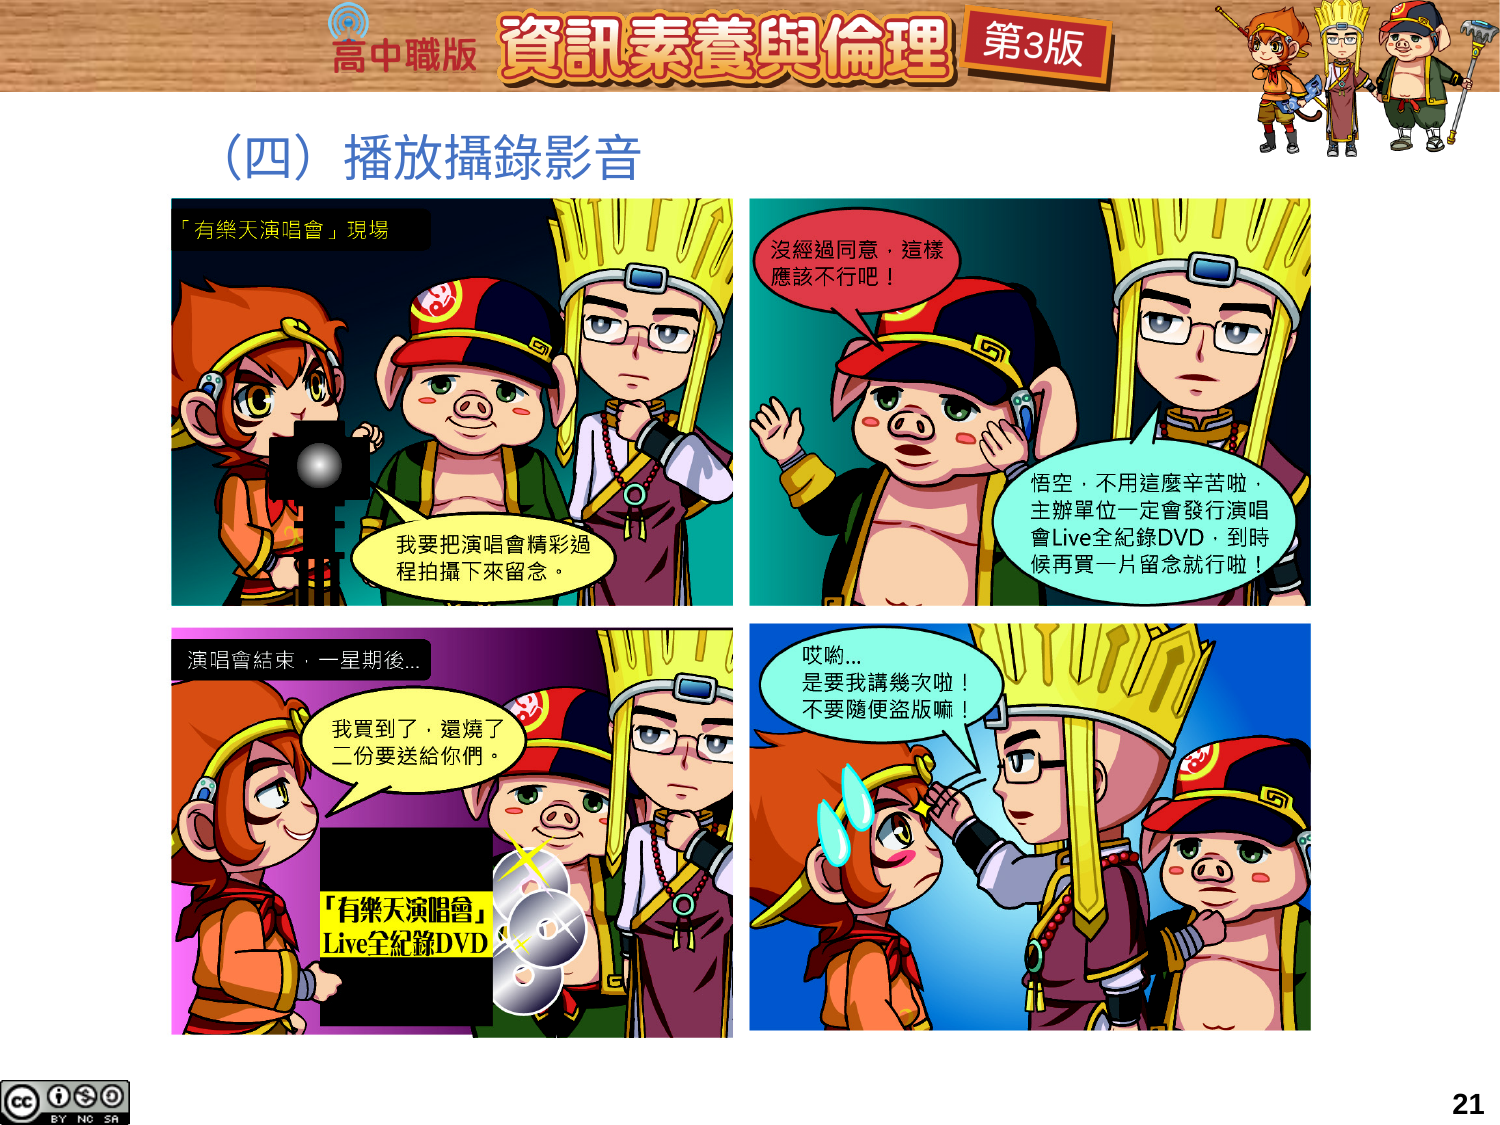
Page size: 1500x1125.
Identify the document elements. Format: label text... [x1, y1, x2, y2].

picture [161, 188, 1320, 1041]
picture [0, 0, 1500, 157]
picture [0, 1080, 130, 1125]
list （四）播放攝錄影音 [103, 89, 1397, 1014]
slide_number 21 [1162, 1080, 1500, 1125]
